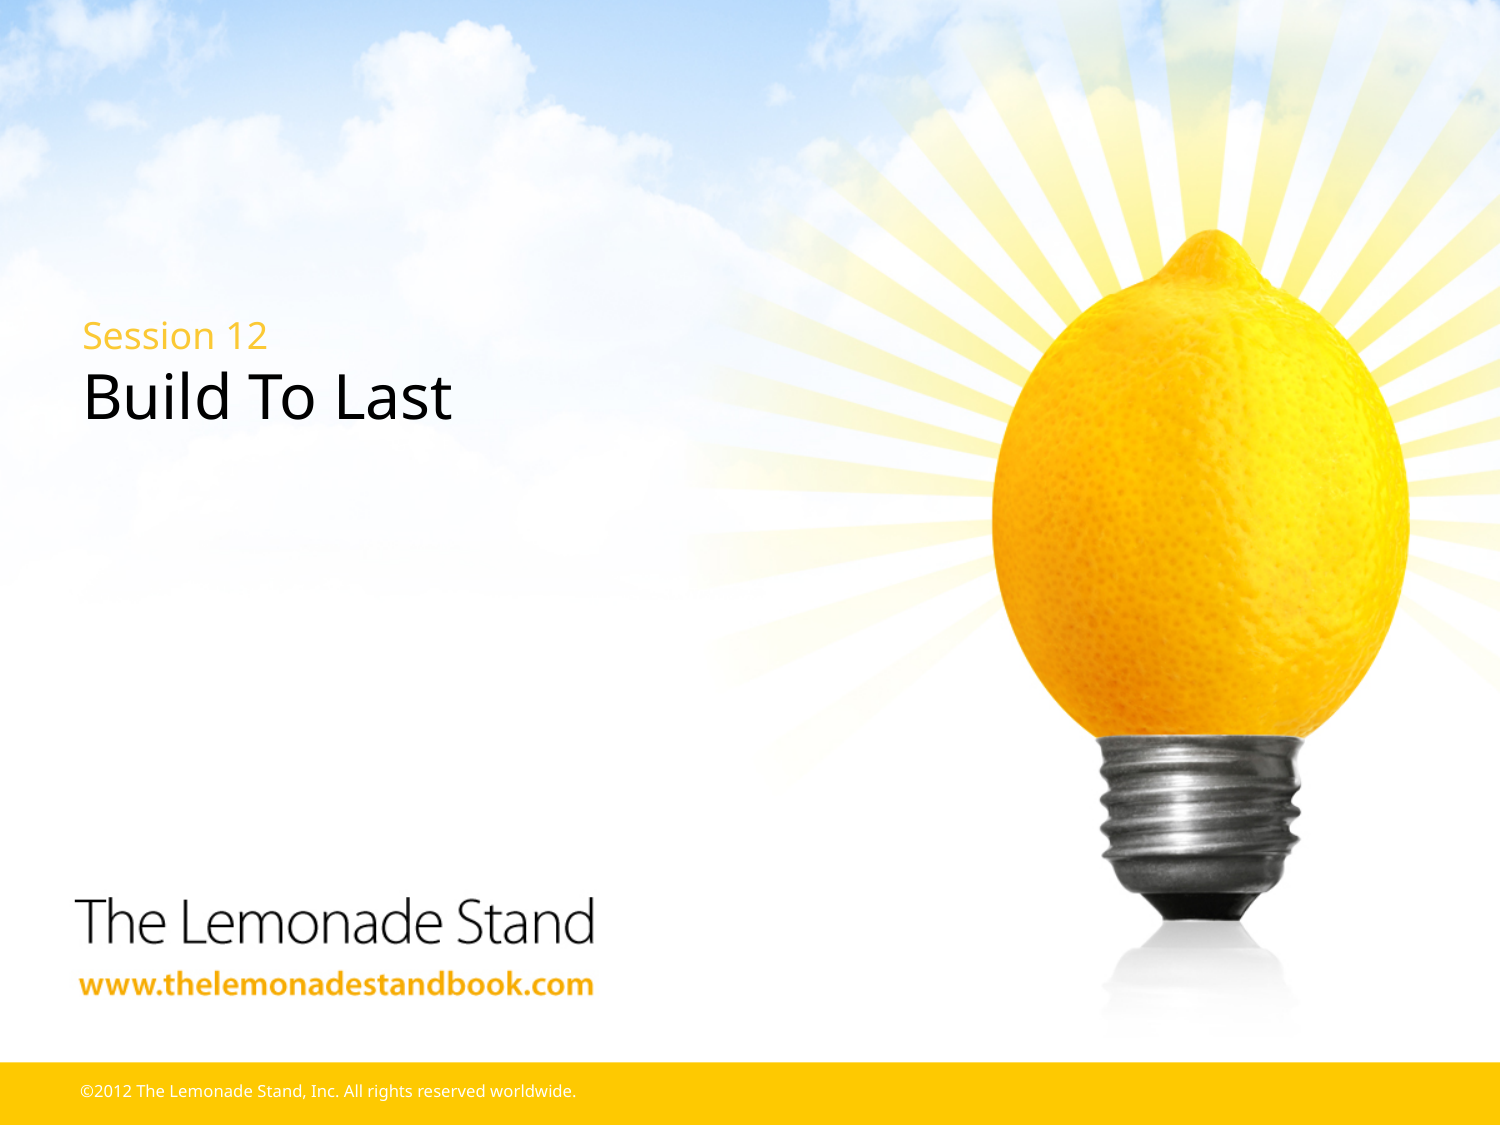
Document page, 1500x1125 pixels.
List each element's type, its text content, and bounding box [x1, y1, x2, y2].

picture [0, 0, 1500, 1125]
title Session 12 Build To Last [67, 147, 920, 597]
